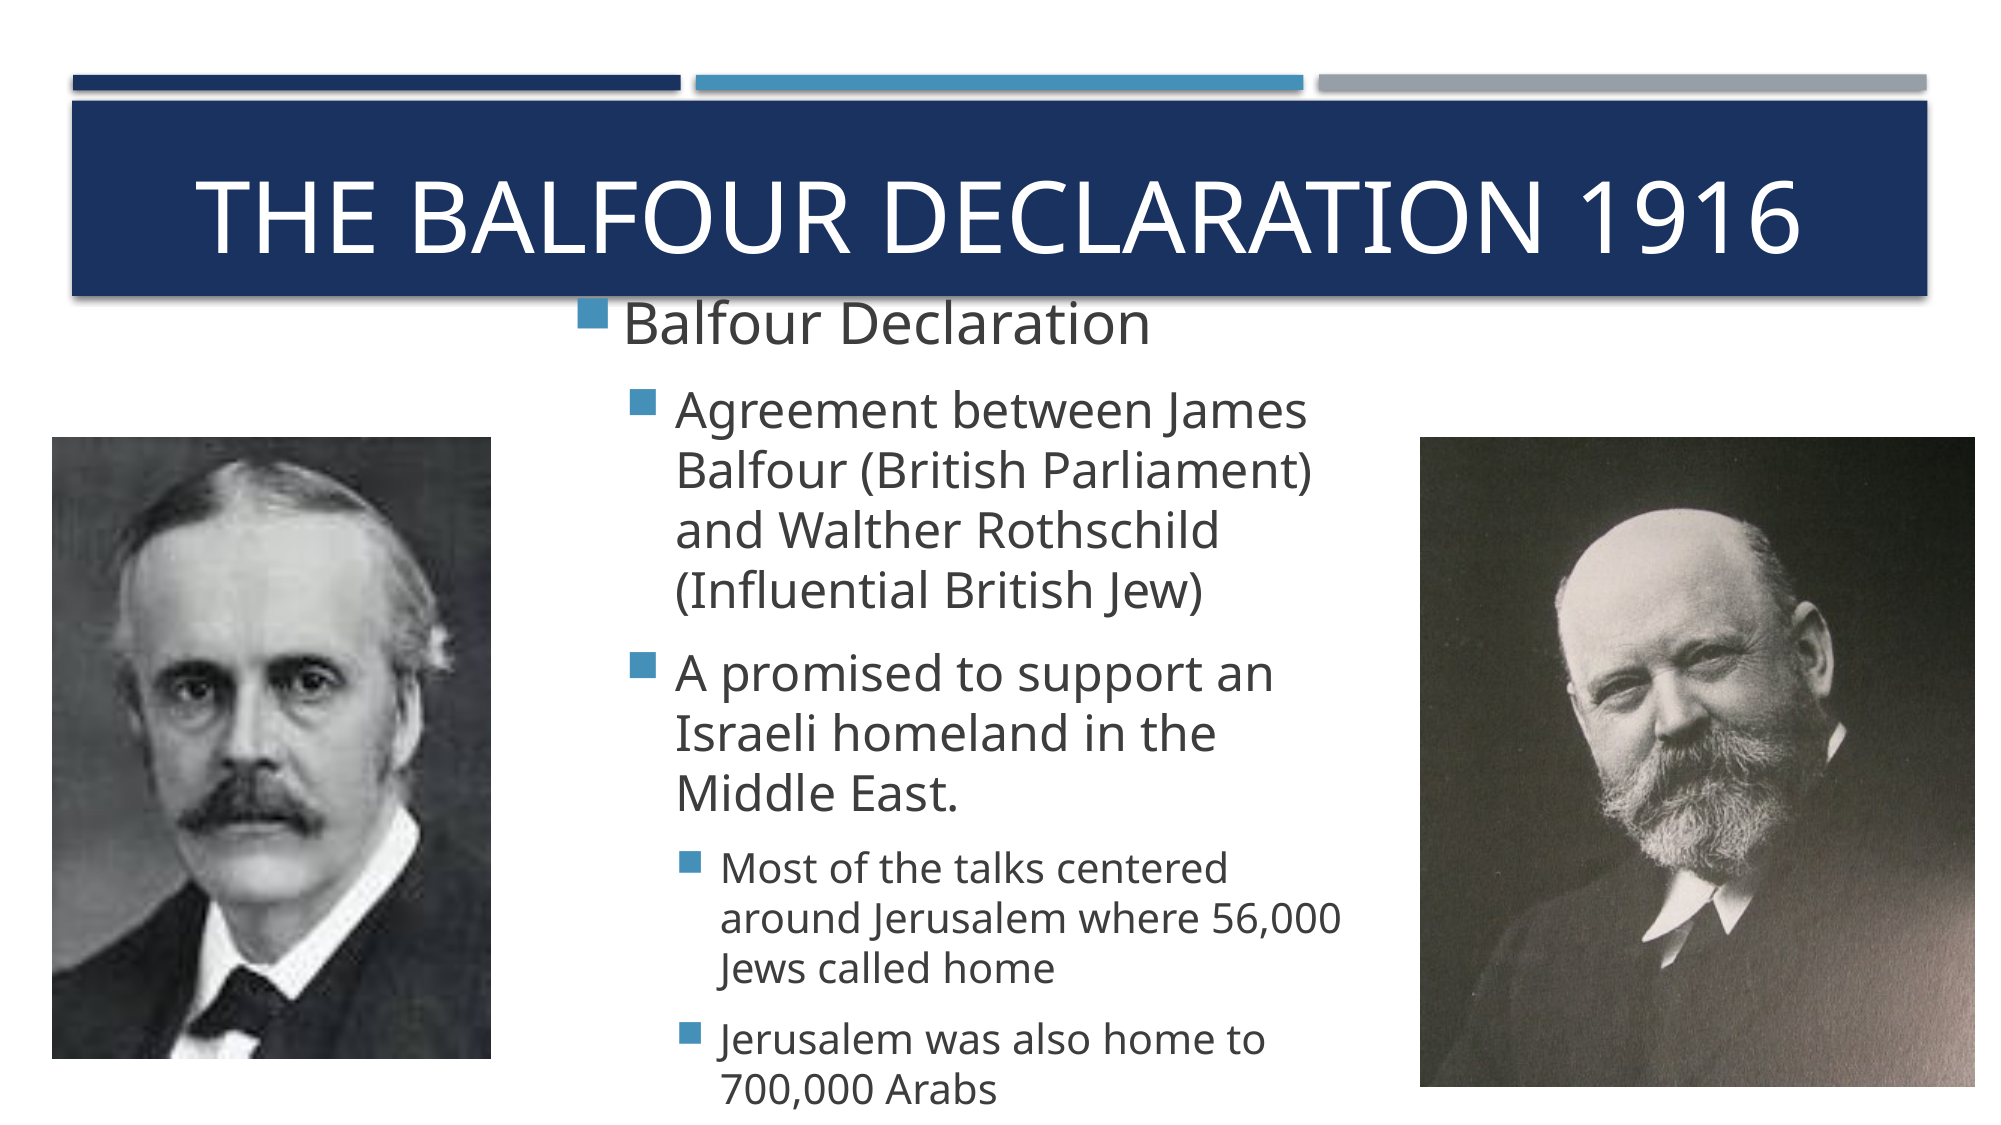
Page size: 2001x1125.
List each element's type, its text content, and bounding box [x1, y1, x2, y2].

title The Balfour declaration 1916 [95, 115, 1905, 282]
list Balfour Declaration Agreement between James Balfour (British Parliament) and Walther Rothschild (Influential British Jew) A promised to support an Israeli homeland in the Middle East. Most of the talks centered around Jerusalem where 56,000 Jews called home Jerusalem was also home to 700,000 Arabs [557, 351, 1385, 1125]
picture [51, 436, 492, 1060]
picture [1419, 436, 1976, 1087]
